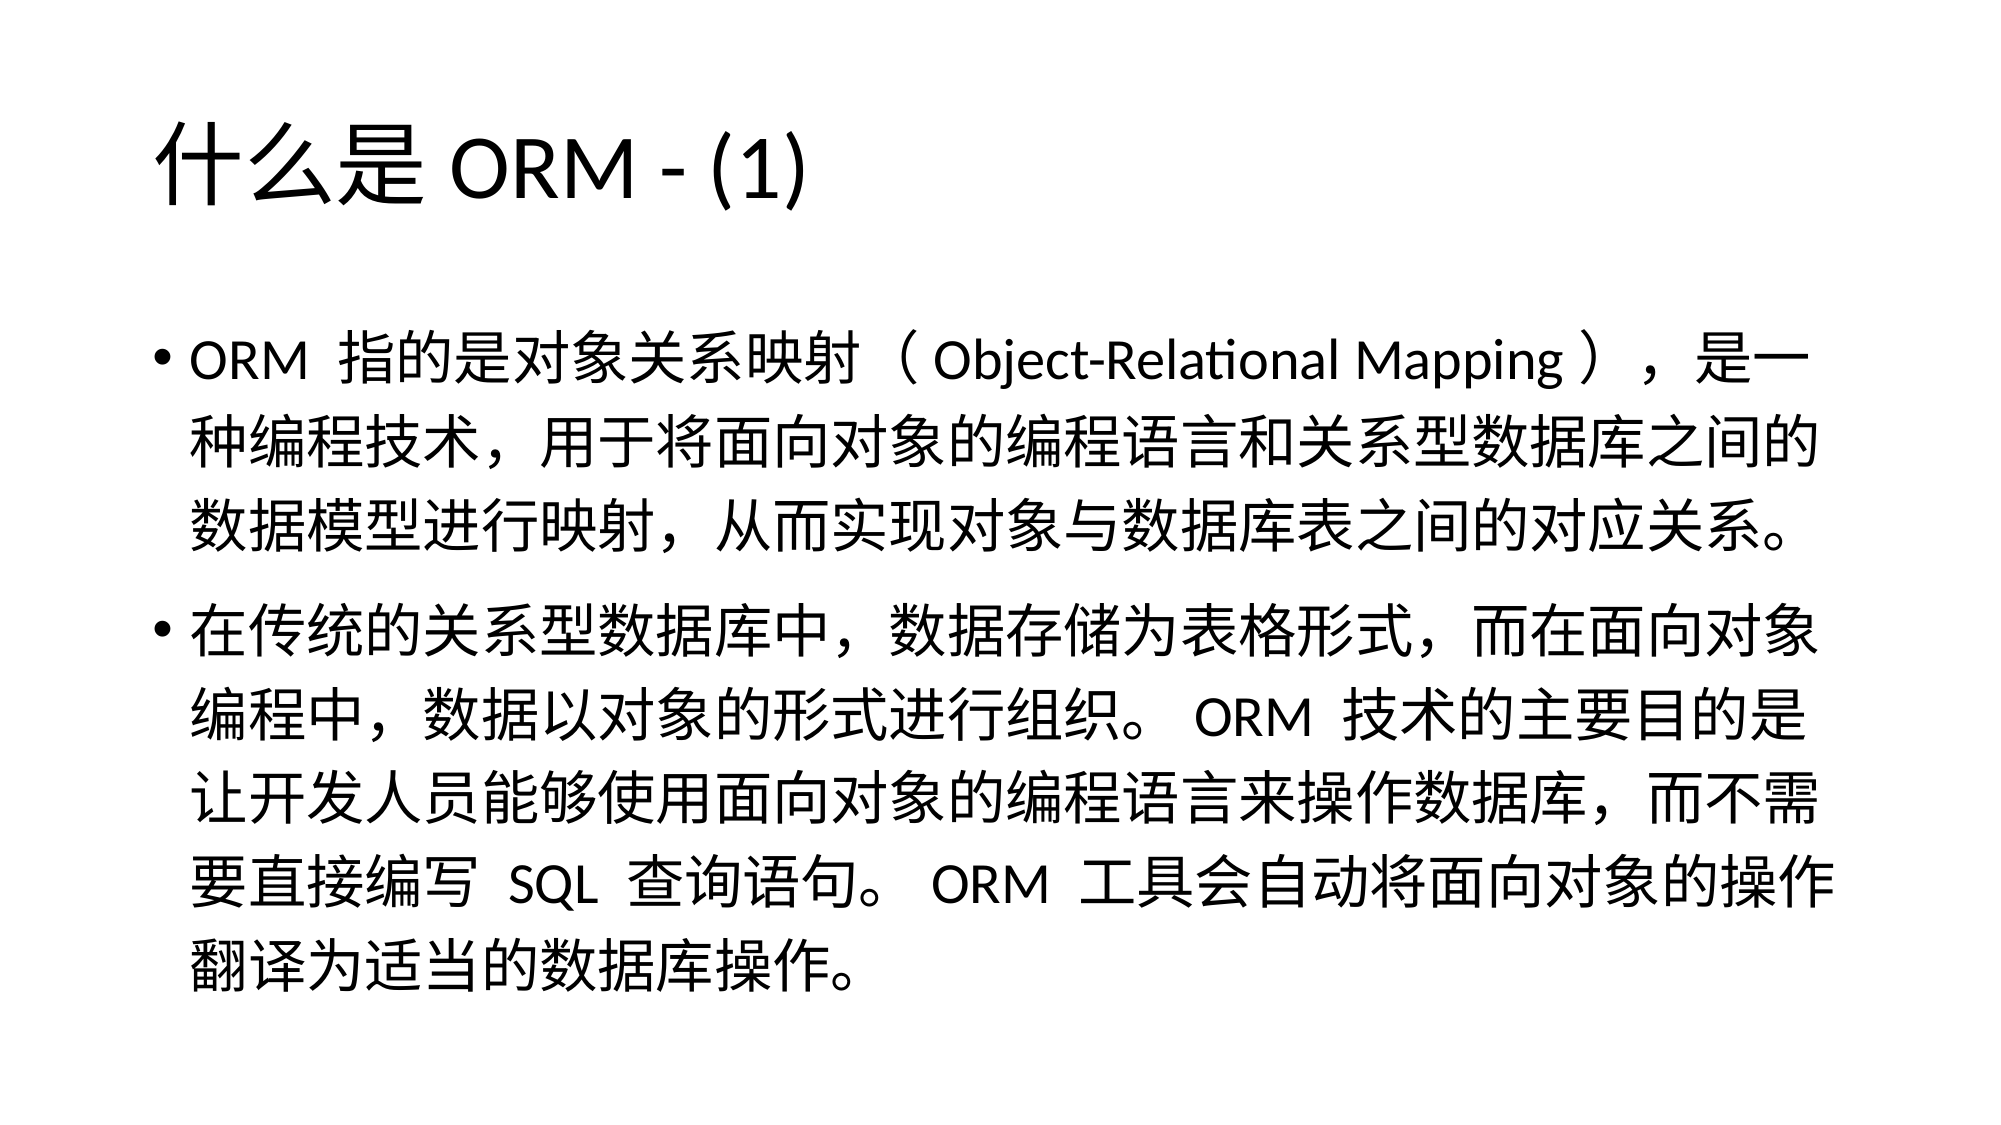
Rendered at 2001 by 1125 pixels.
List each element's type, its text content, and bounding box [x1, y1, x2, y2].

list ORM 指的是对象关系映射（Object-Relational Mapping），是一种编程技术，用于将面向对象的编程语言和关系型数据库之间的数据模型进行映射，从而实现对象与数据库表之间的对应关系。 在传统的关系型数据库中，数据存储为表格形式，而在面向对象编程中，数据以对象的形式进行组织。ORM 技术的主要目的是让开发人员能够使用面向对象的编程语言来操作数据库，而不需要直接编写 SQL 查询语句。ORM 工具会自动将面向对象的操作翻译为适当的数据库操作。 [137, 299, 1863, 1014]
title 什么是ORM - (1) [137, 59, 1863, 278]
